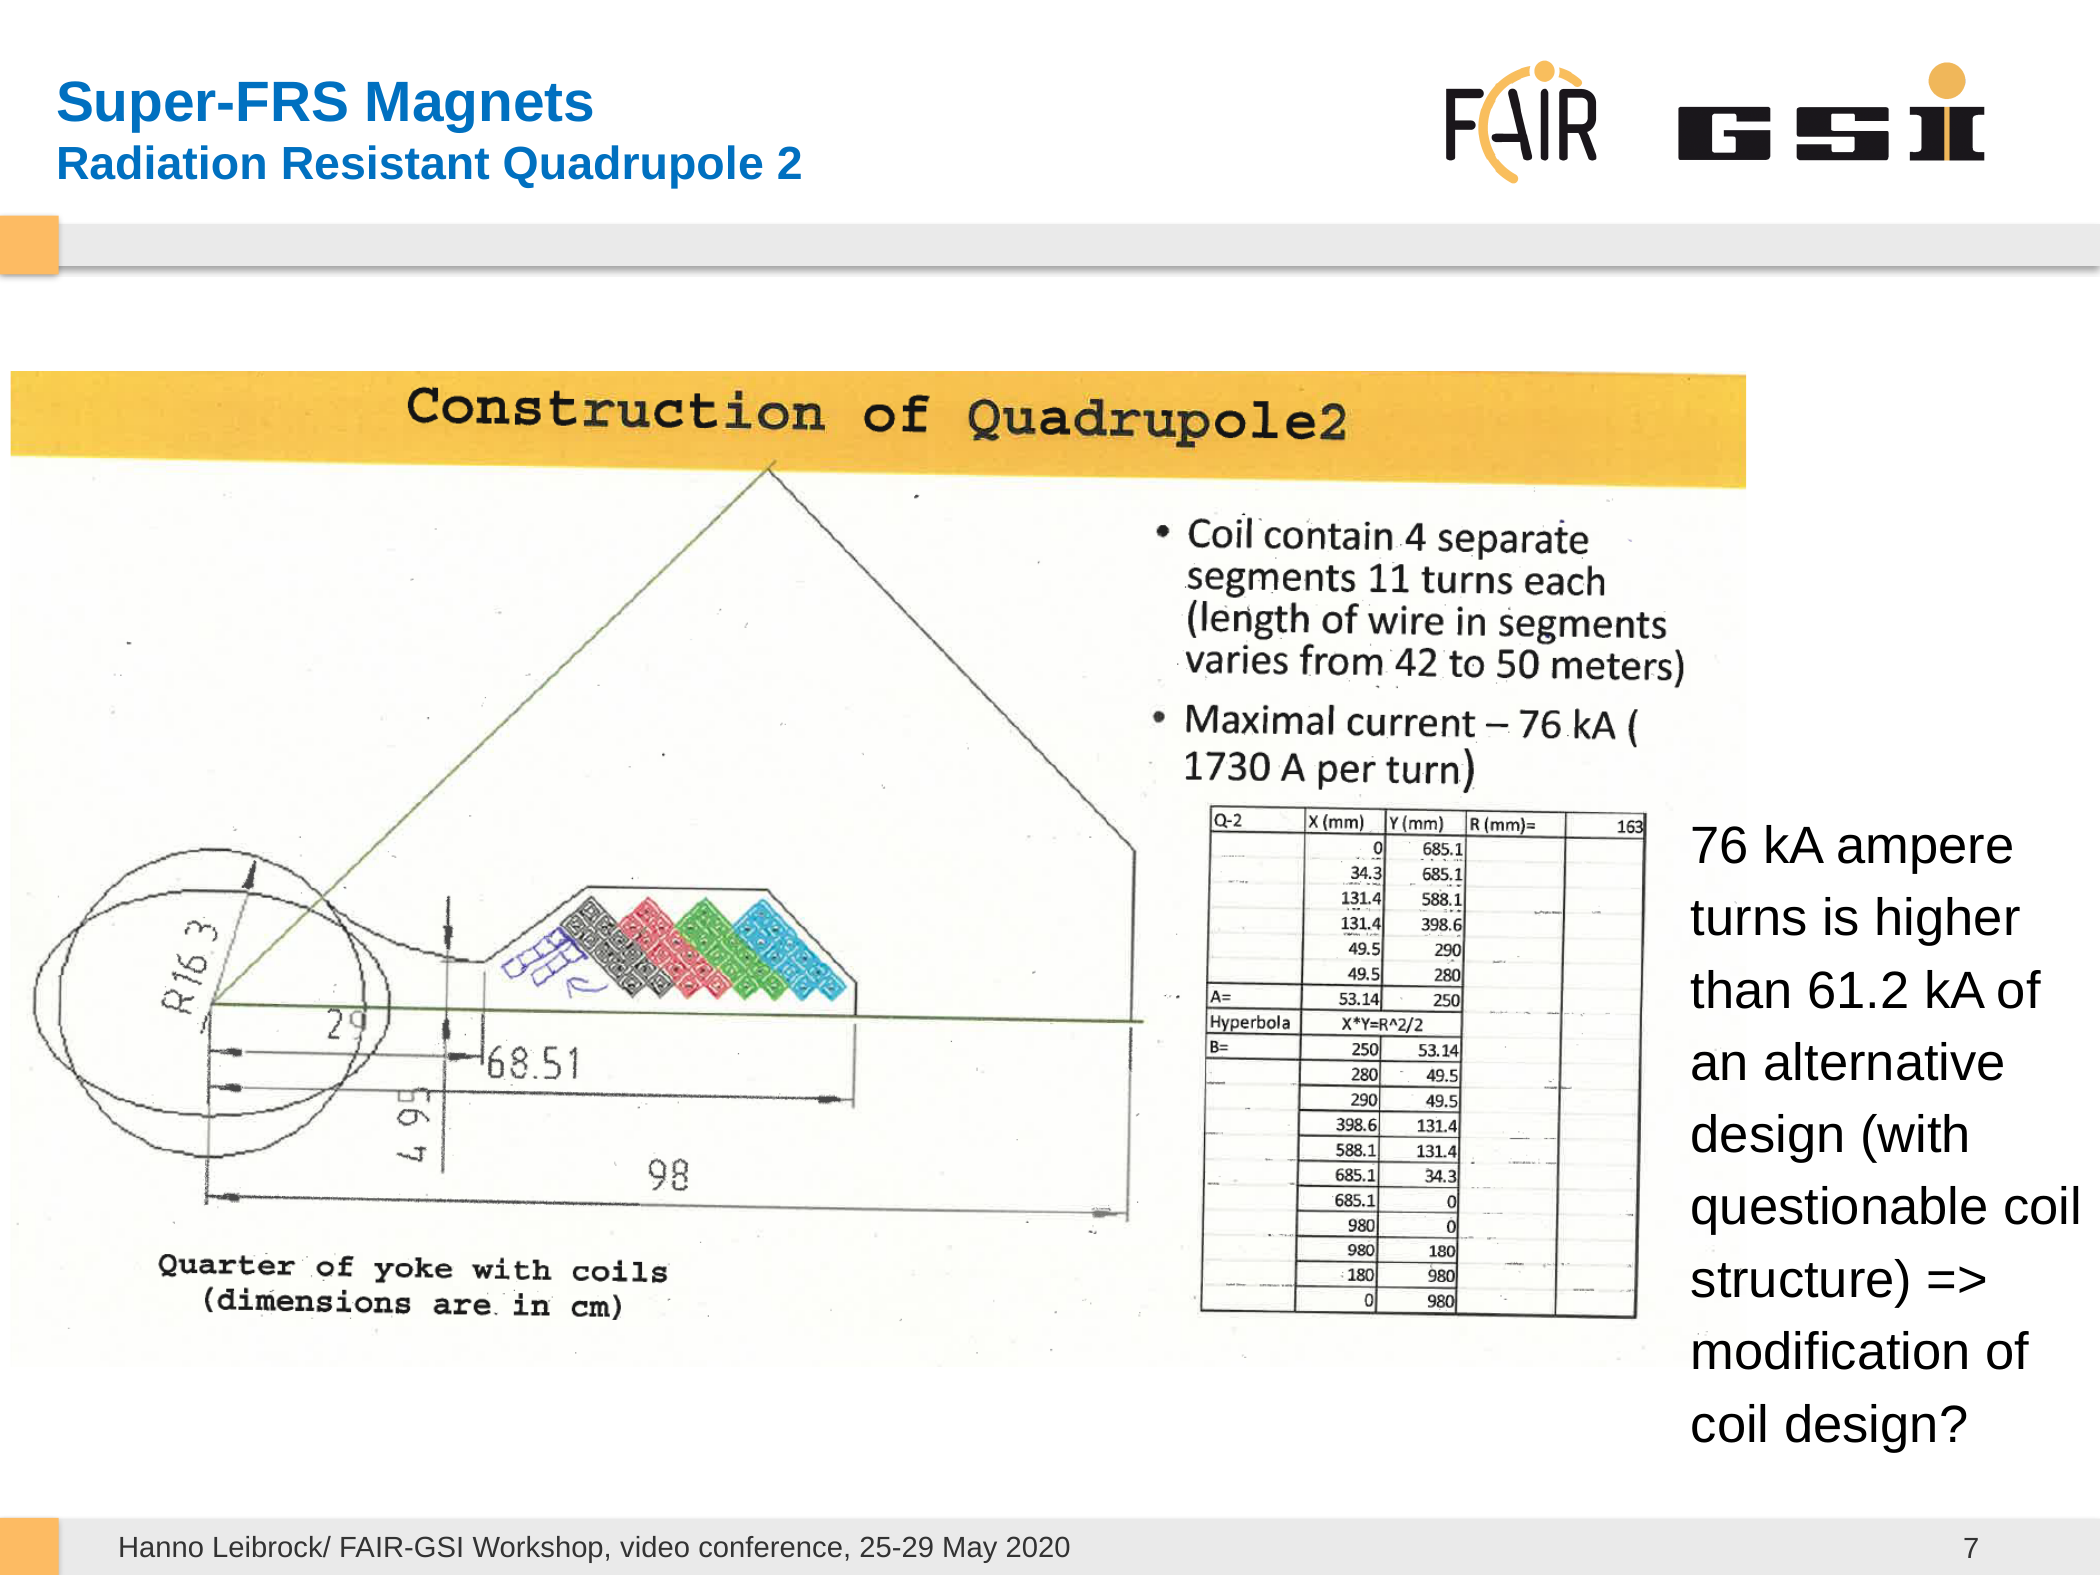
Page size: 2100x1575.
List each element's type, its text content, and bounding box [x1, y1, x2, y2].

footer Hanno Leibrock/ FAIR-GSI Workshop, video conference, 25-29 May 2020 [97, 1504, 2054, 1575]
picture [1676, 59, 1986, 163]
text_box 76 kA ampere turns is higher than 61.2 kA of an alternative design (with questionable coil structure) => modification of coil design? [1676, 794, 2100, 1460]
picture [1445, 58, 1597, 185]
title Super-FRS Magnets Radiation Resistant Quadrupole 2 [35, 52, 1384, 199]
picture [10, 370, 1747, 1367]
